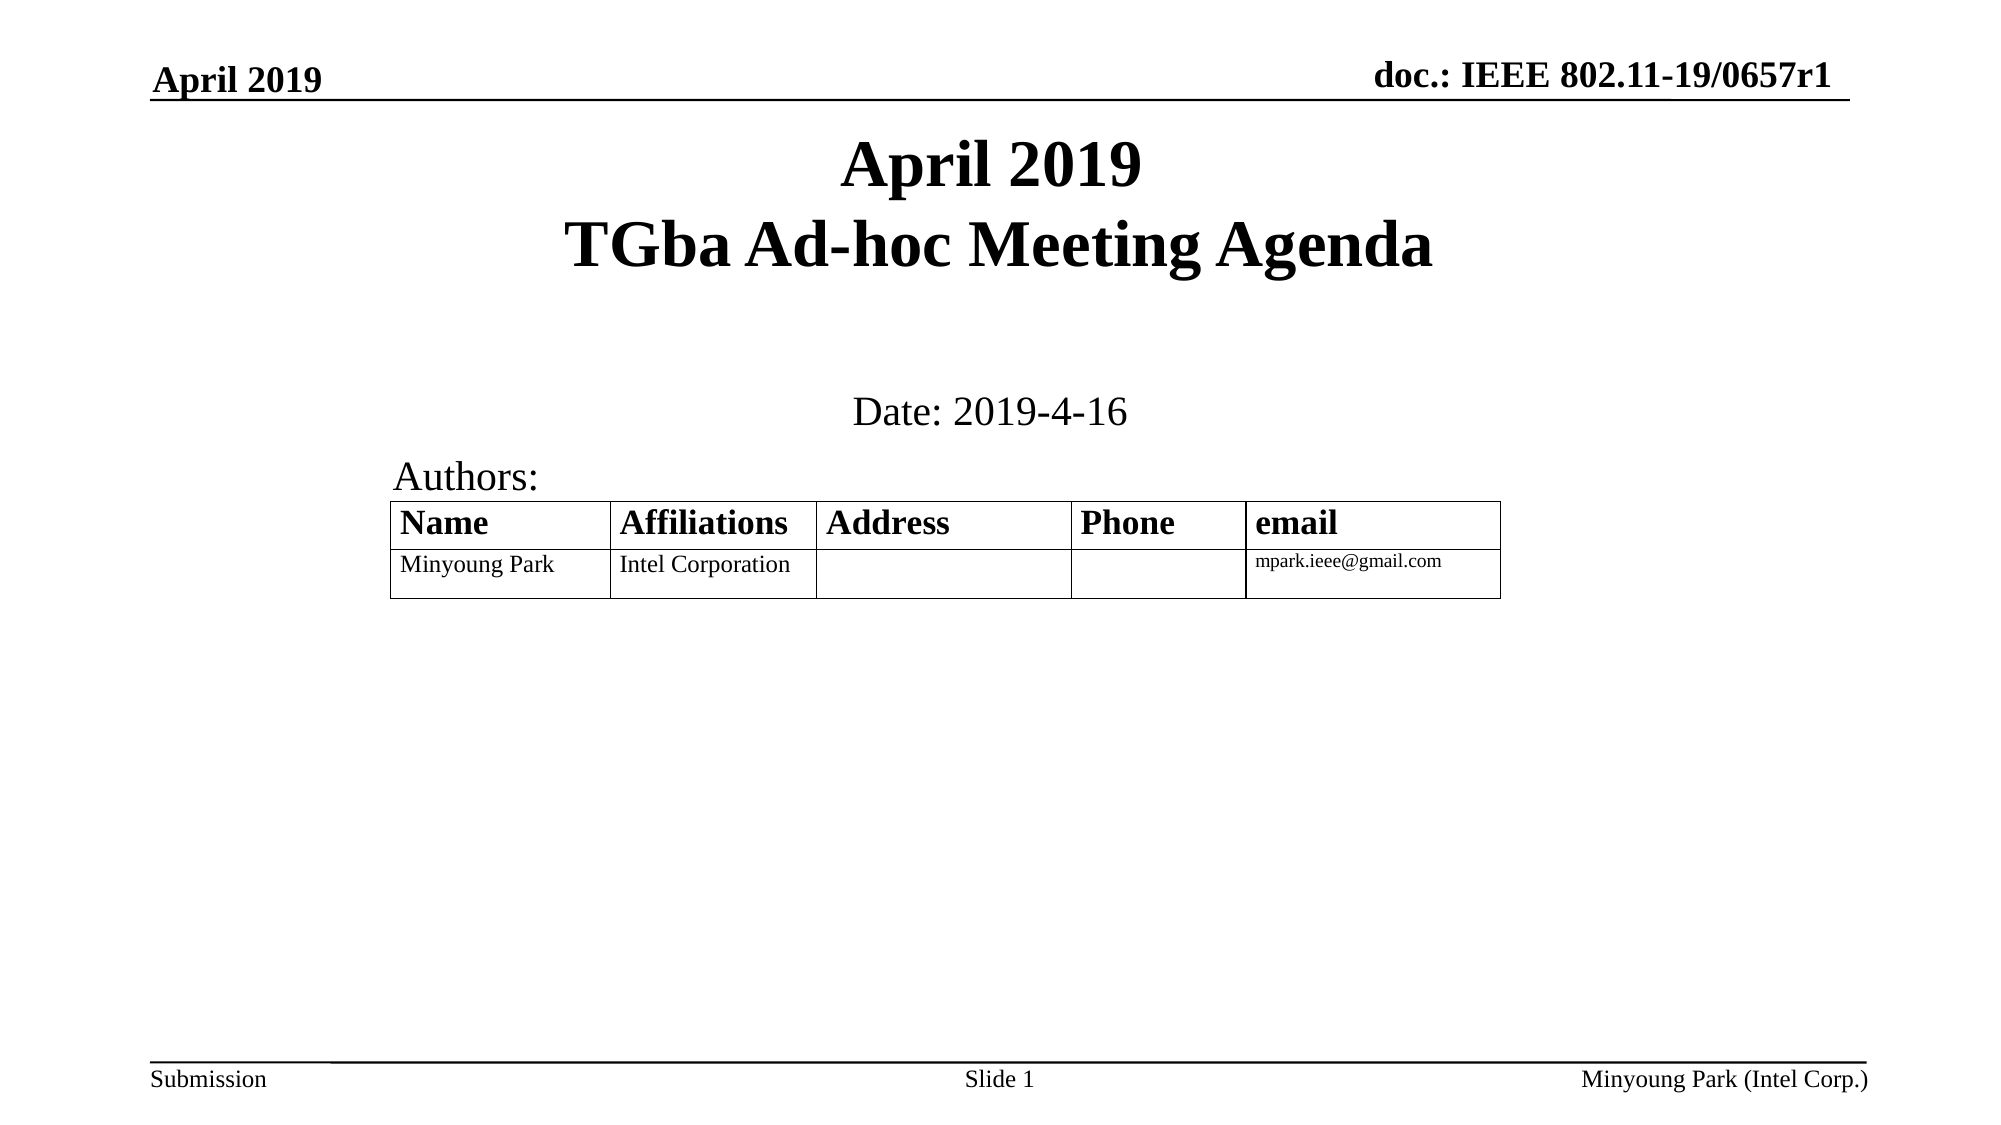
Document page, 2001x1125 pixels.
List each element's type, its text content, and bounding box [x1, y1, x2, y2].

footer Minyoung Park (Intel Corp.) [1266, 1061, 1869, 1093]
text_box Date: 2019-4-16 [352, 376, 1628, 442]
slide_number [152, 54, 347, 101]
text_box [377, 500, 1527, 925]
title April 2019 TGba Ad-hoc Meeting Agenda [150, 112, 1850, 288]
text_box Authors: [377, 441, 616, 500]
slide_number Slide 1 [964, 1061, 1036, 1093]
